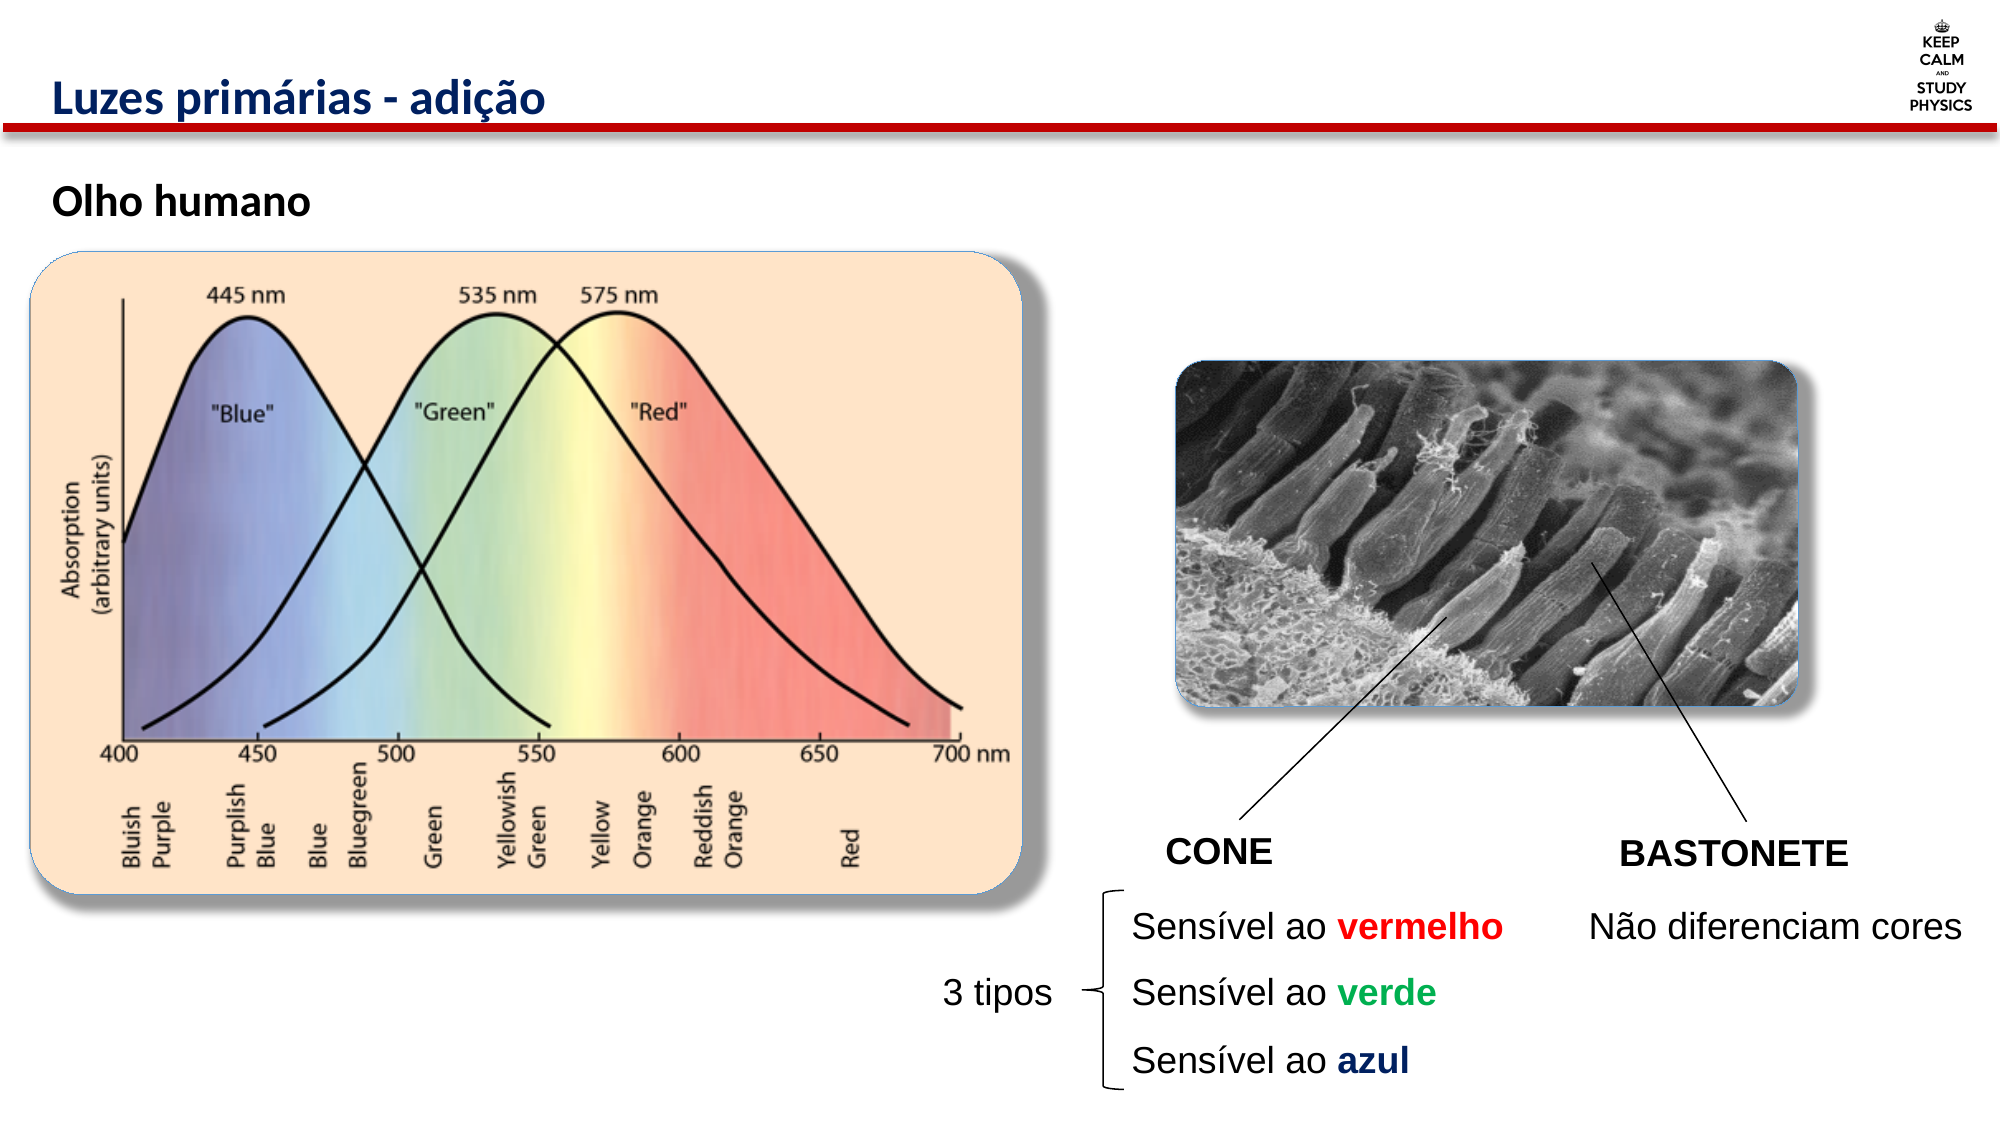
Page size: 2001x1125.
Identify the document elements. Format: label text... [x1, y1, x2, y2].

picture [1175, 360, 1799, 708]
text_box Não diferenciam cores [1573, 894, 1983, 955]
text_box Sensível ao verde [1124, 960, 1487, 1021]
text_box Luzes primárias - adição [37, 56, 642, 127]
text_box Sensível ao vermelho [1124, 894, 1540, 955]
text_box CONE [1150, 819, 1328, 880]
text_box Olho humano [37, 163, 355, 234]
text_box 3 tipos [927, 960, 1110, 1021]
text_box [1239, 616, 1447, 820]
picture [1902, 18, 1984, 114]
text_box [1103, 890, 1124, 1090]
text_box Sensível ao azul [1124, 1028, 1453, 1089]
picture [28, 251, 1023, 896]
text_box BASTONETE [1604, 821, 1889, 882]
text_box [1591, 562, 1747, 823]
